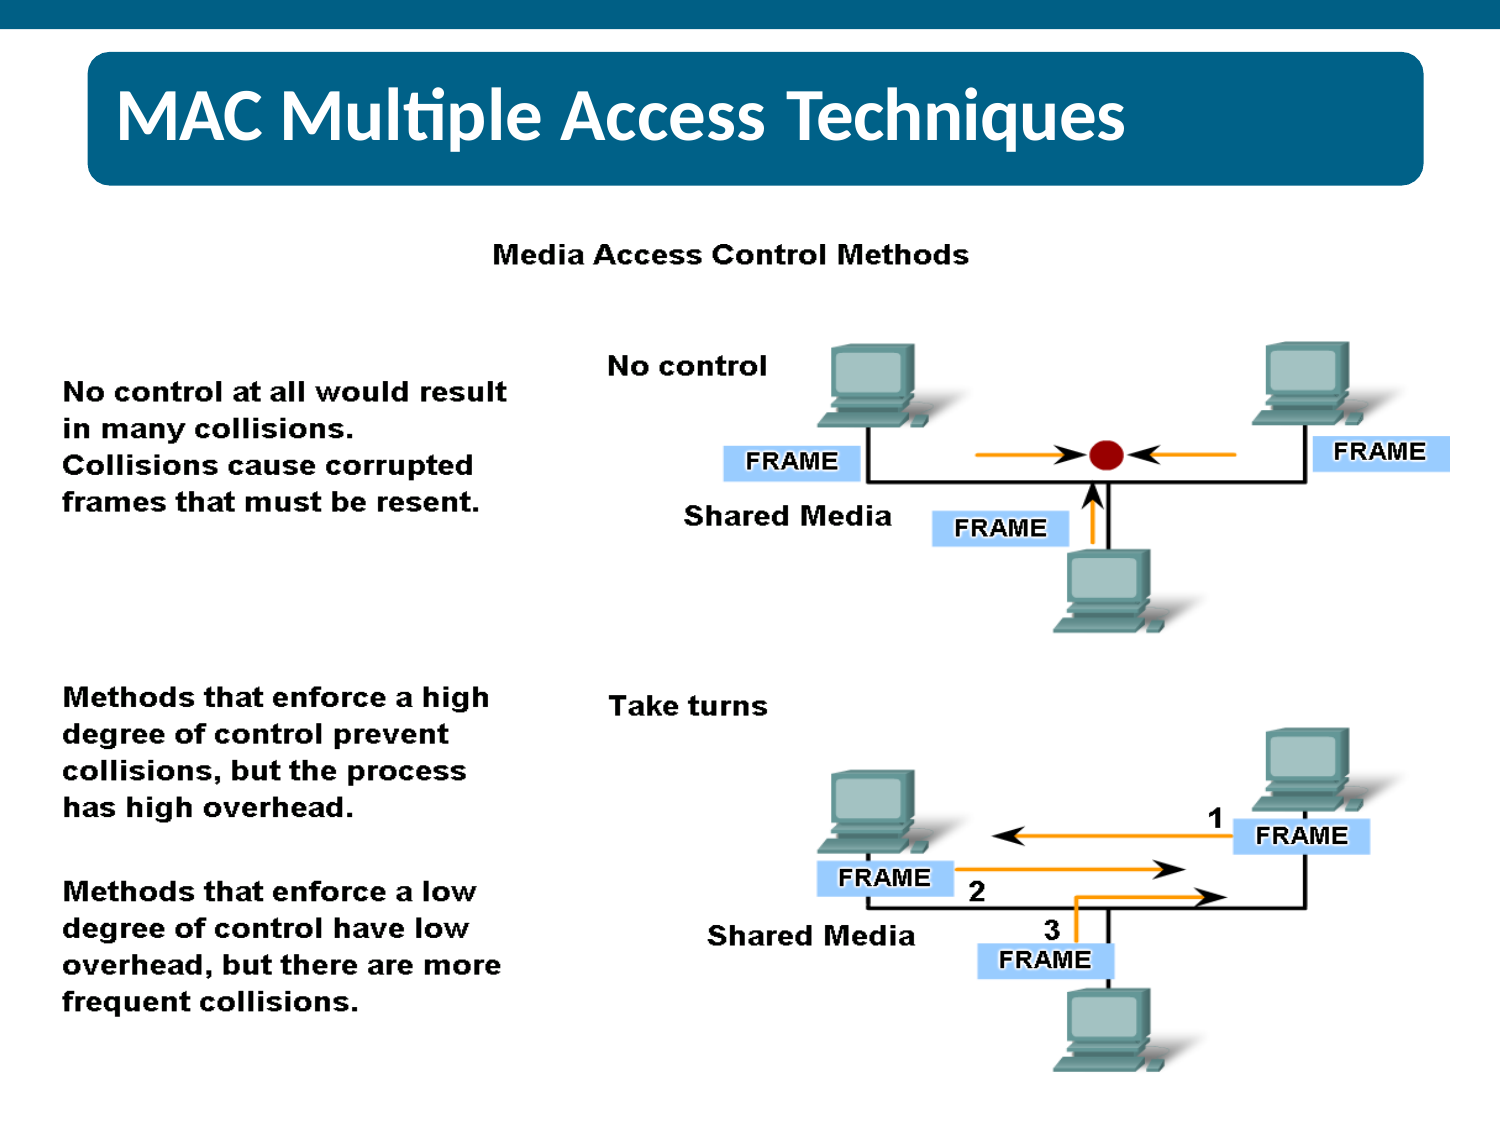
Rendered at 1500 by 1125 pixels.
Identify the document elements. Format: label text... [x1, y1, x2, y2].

text_box [87, 51, 1424, 186]
text_box [62, 244, 1450, 1074]
title MAC Multiple Access Techniques [113, 62, 1137, 244]
